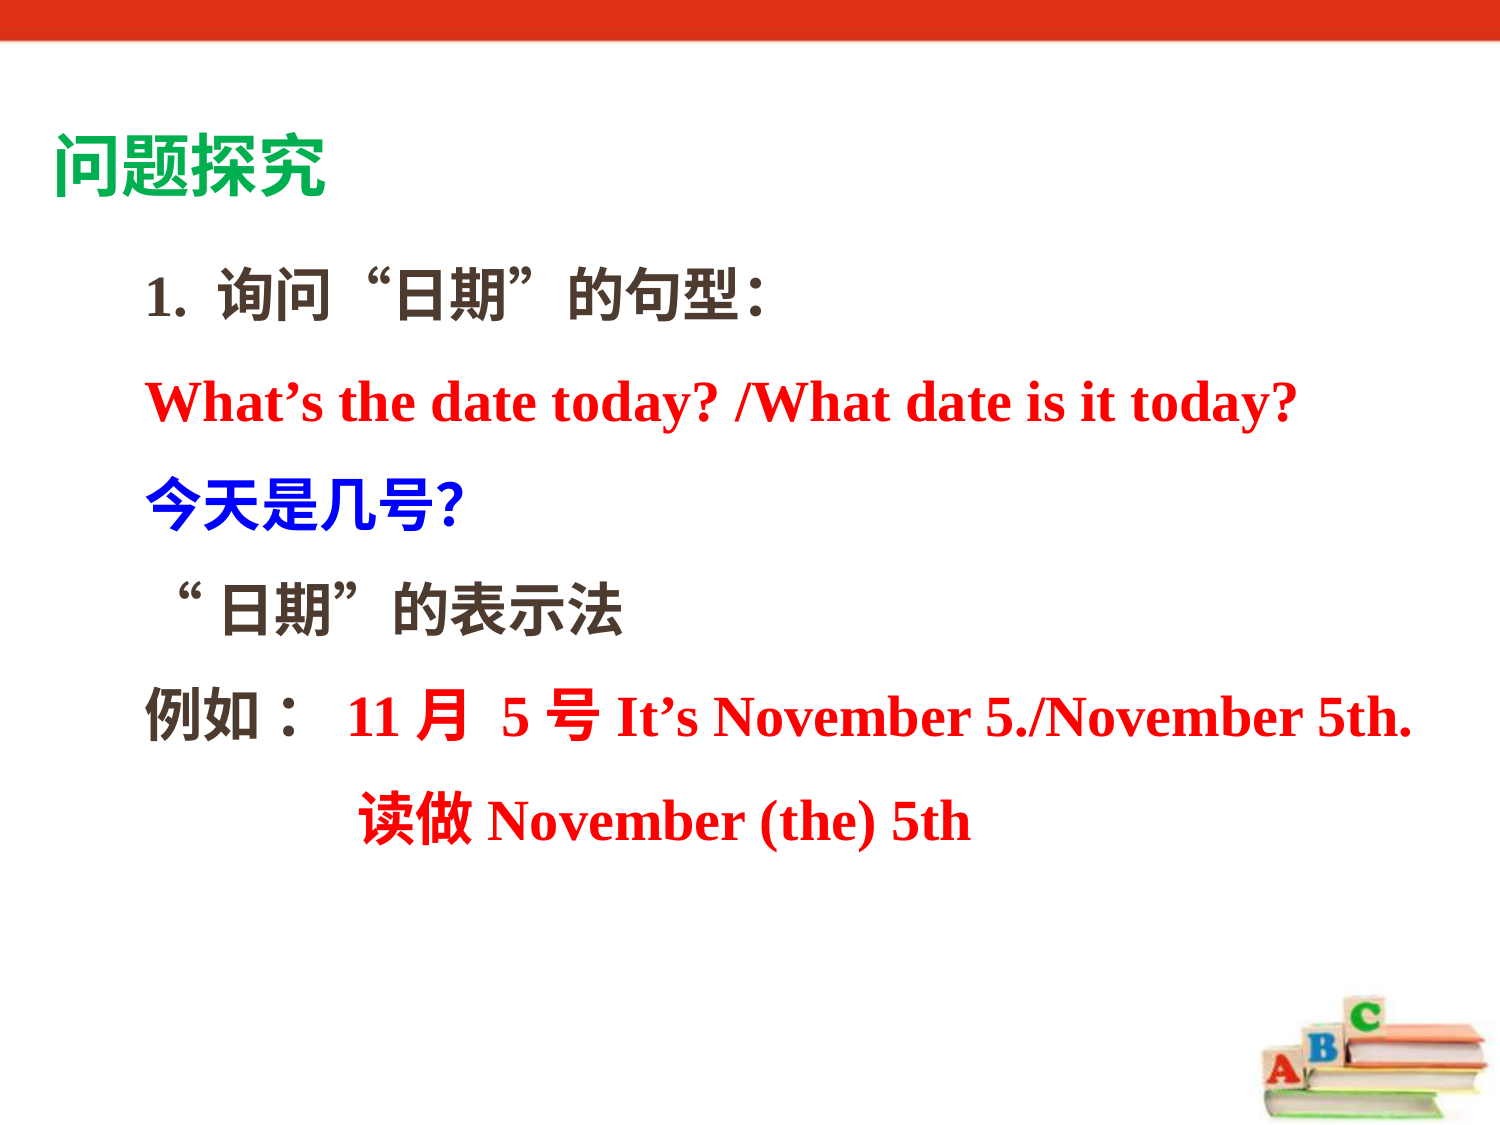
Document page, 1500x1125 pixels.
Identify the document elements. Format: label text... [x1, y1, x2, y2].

picture [0, 0, 1500, 1125]
text_box 问题探究 [37, 124, 375, 216]
list 1. 询问“日期”的句型： What’s the date today? /What date is it today? 今天是几号？ “日期”的表示法 例如 ：11月 5号It’s November 5./November 5th. 读做November (the) 5th [129, 215, 1500, 875]
